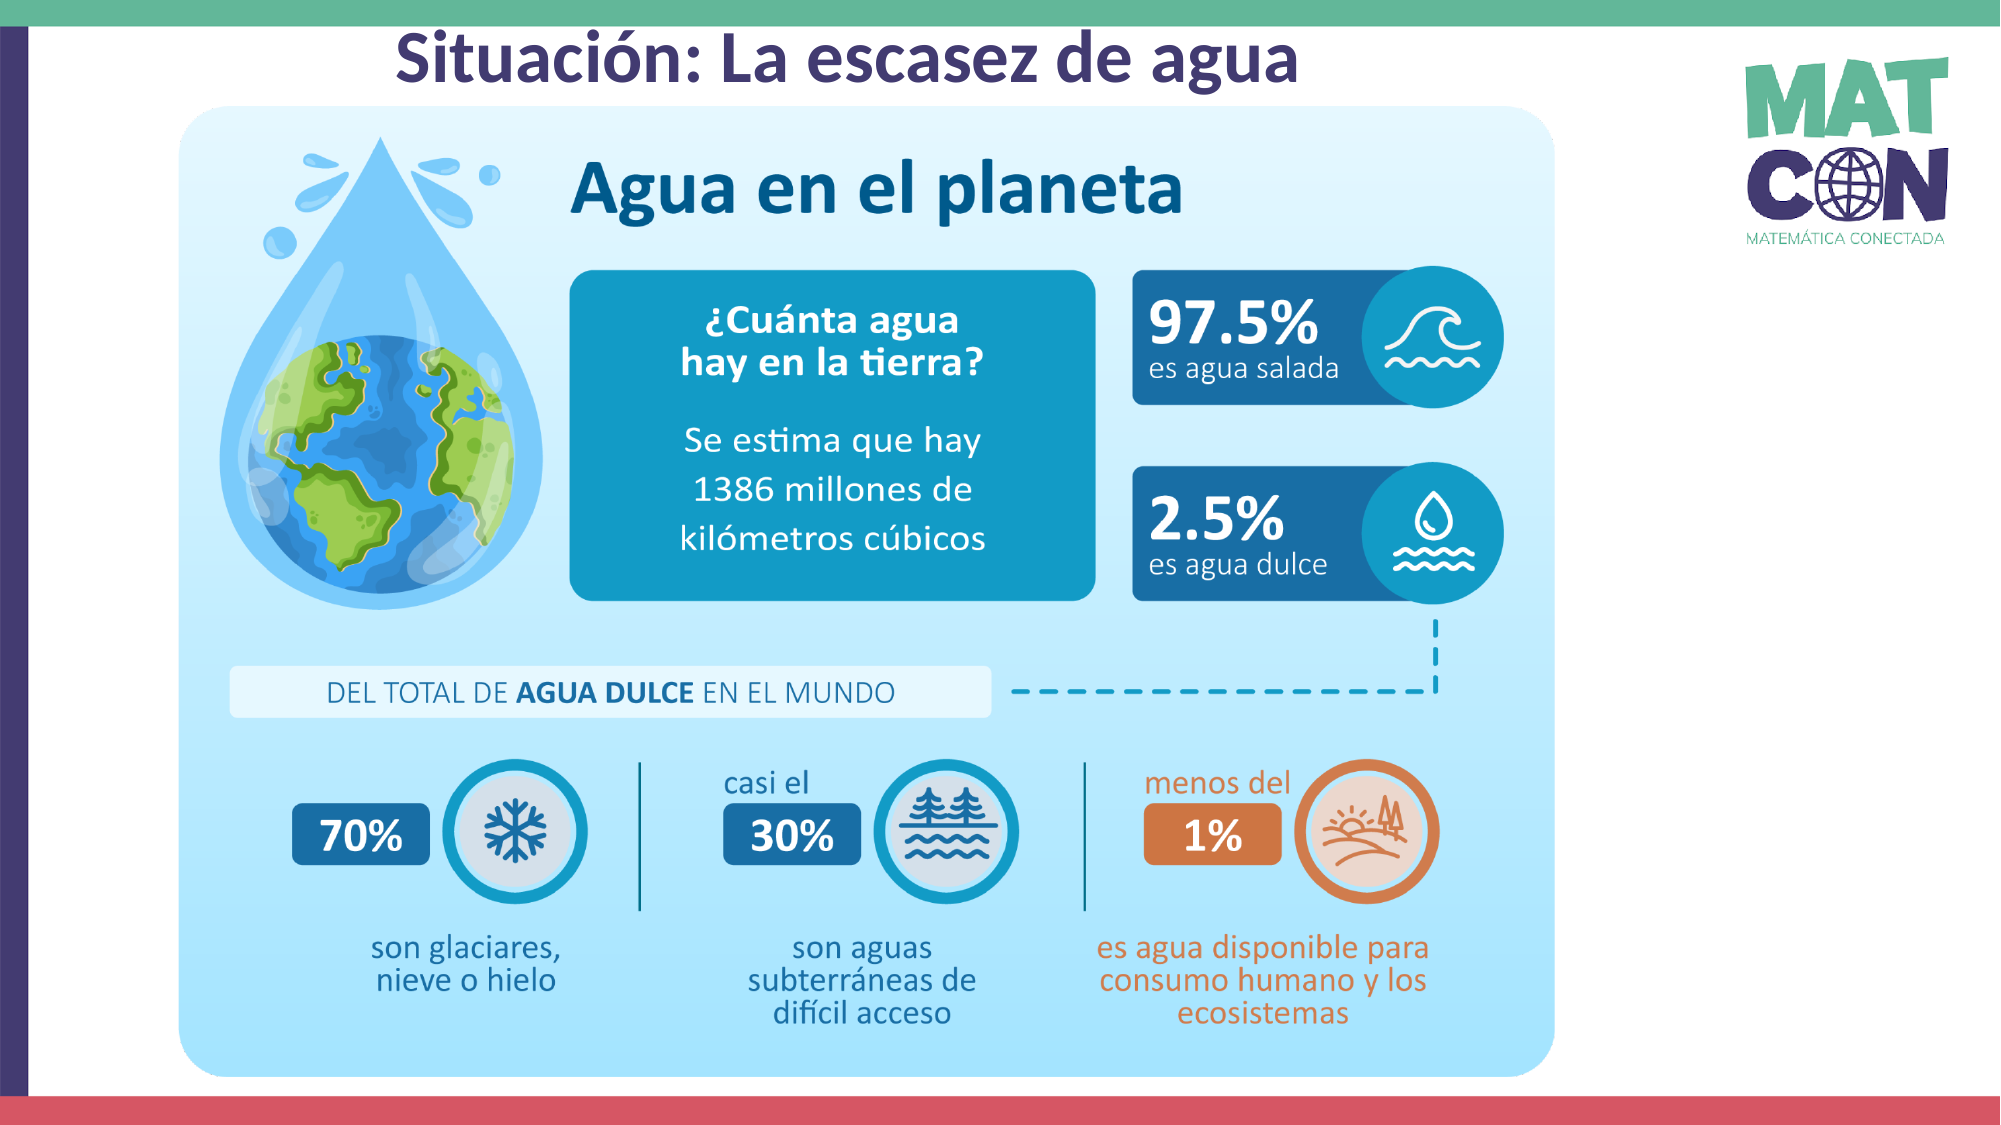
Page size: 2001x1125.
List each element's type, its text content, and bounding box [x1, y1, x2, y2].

text_box Situación: La escasez de agua [178, 0, 1519, 105]
picture [0, 0, 2000, 1125]
